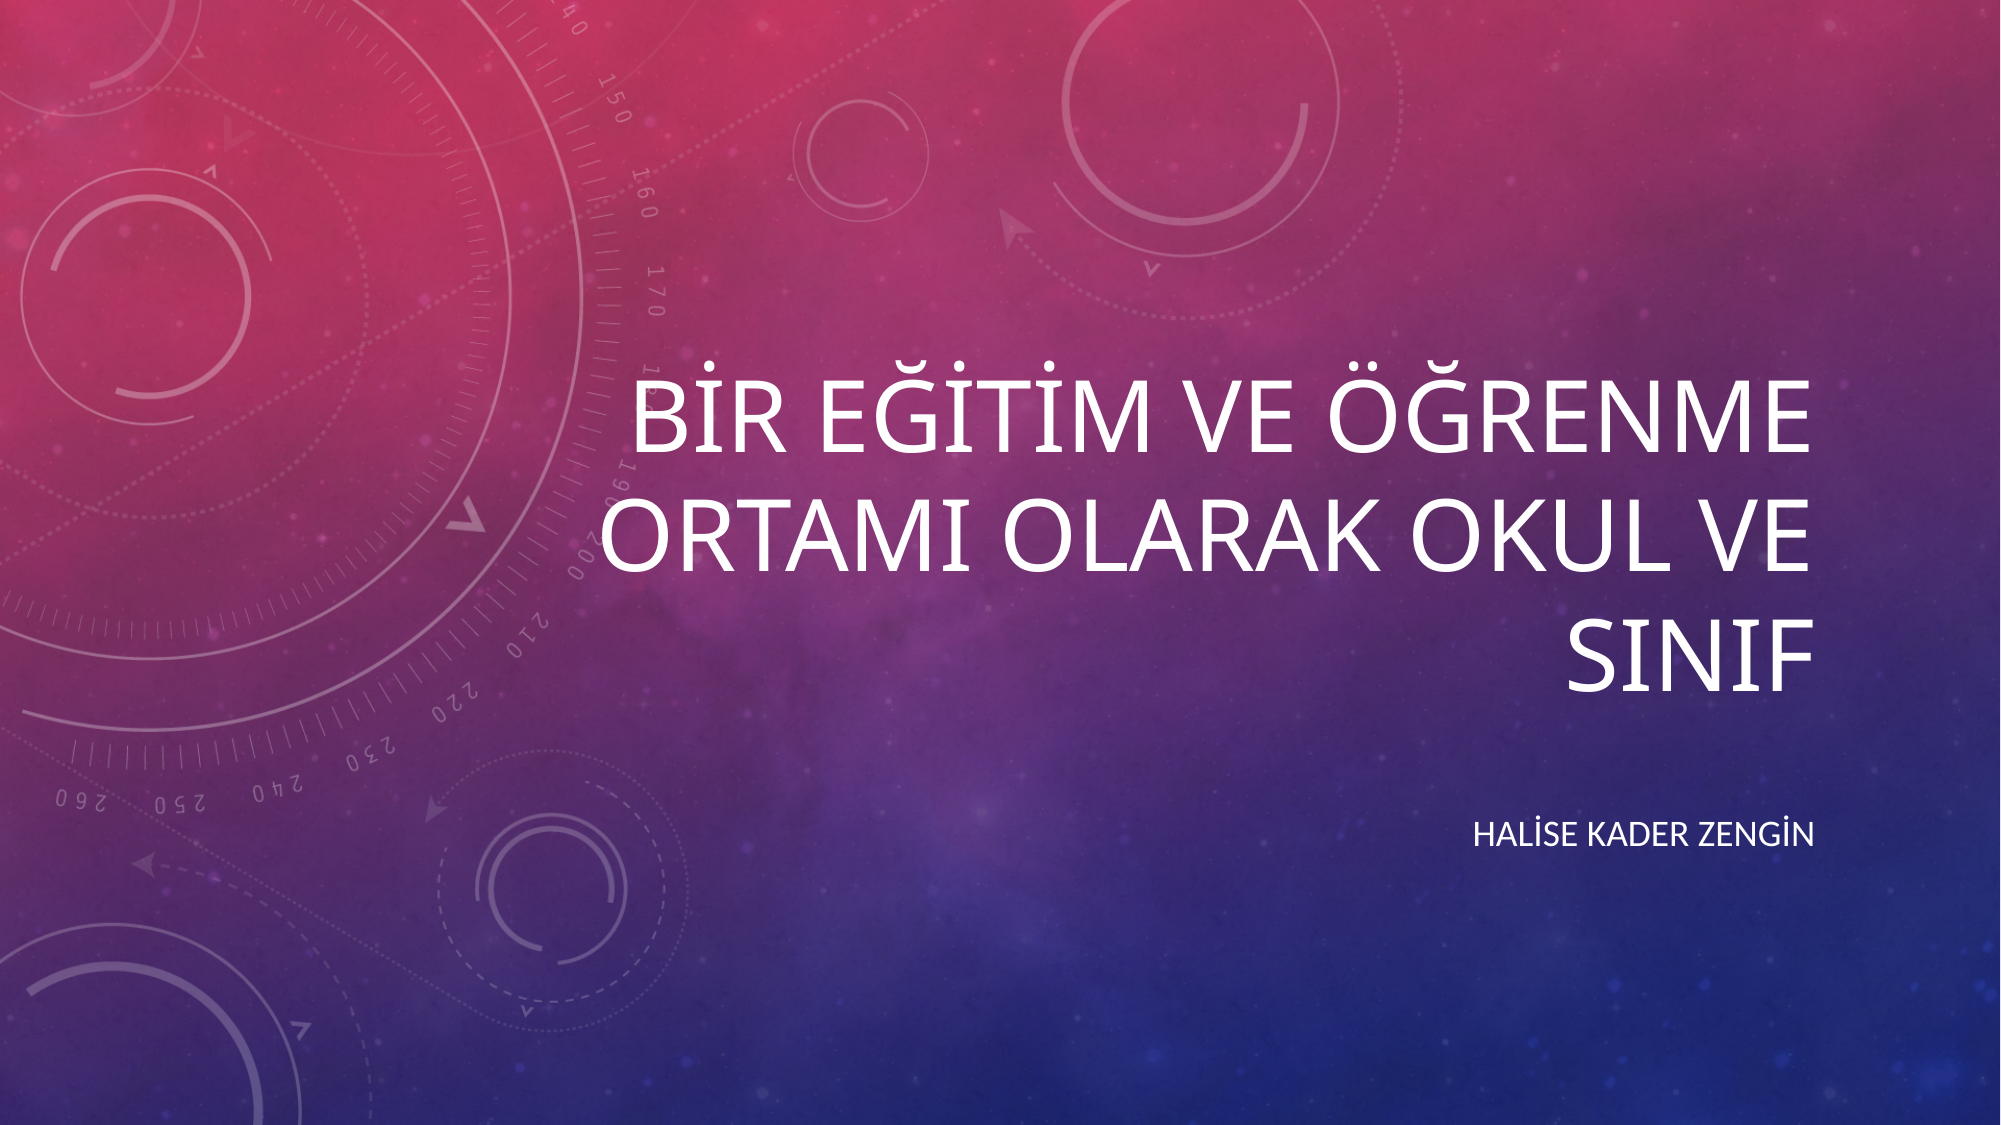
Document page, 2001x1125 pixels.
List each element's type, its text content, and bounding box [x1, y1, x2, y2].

subtitle HALİSE KADER ZENGİN [650, 801, 1831, 950]
picture [0, 0, 2001, 1125]
title BİR EĞİTİM VE ÖĞRENME ORTAMI OLARAK OKUL VE SINIF [336, 322, 1831, 720]
